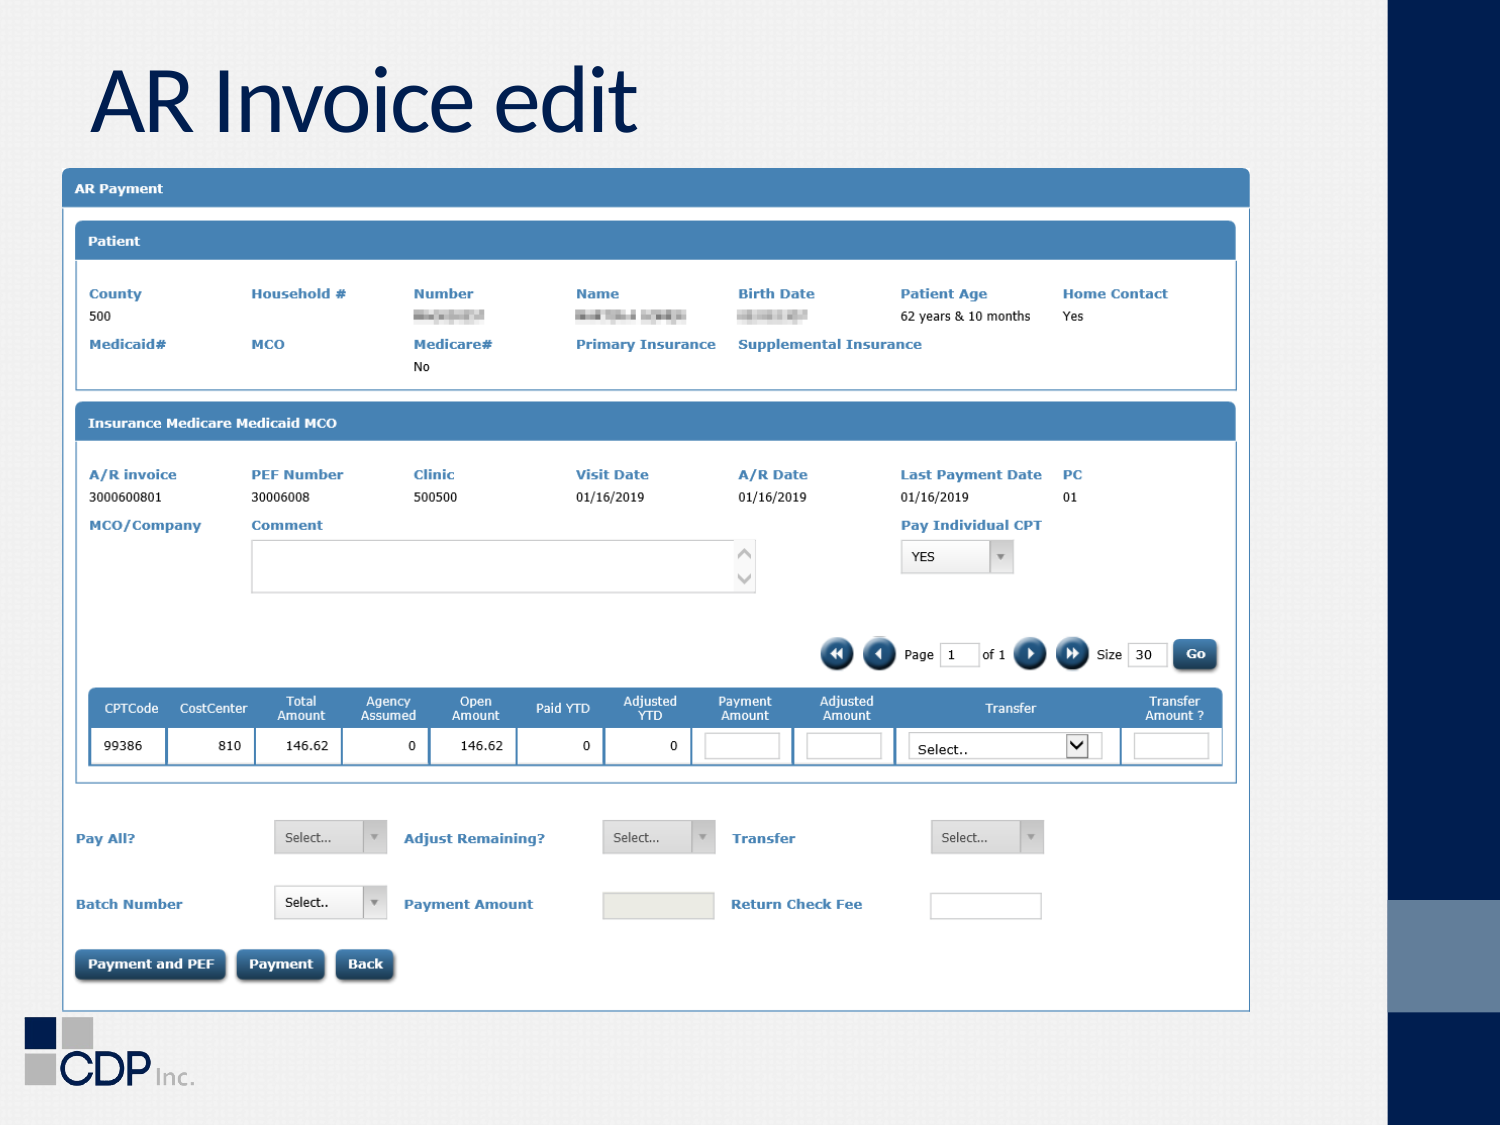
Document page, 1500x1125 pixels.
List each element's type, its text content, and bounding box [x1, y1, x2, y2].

picture [1, 999, 225, 1125]
title AR Invoice edit [75, 0, 1325, 188]
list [61, 168, 1251, 1013]
